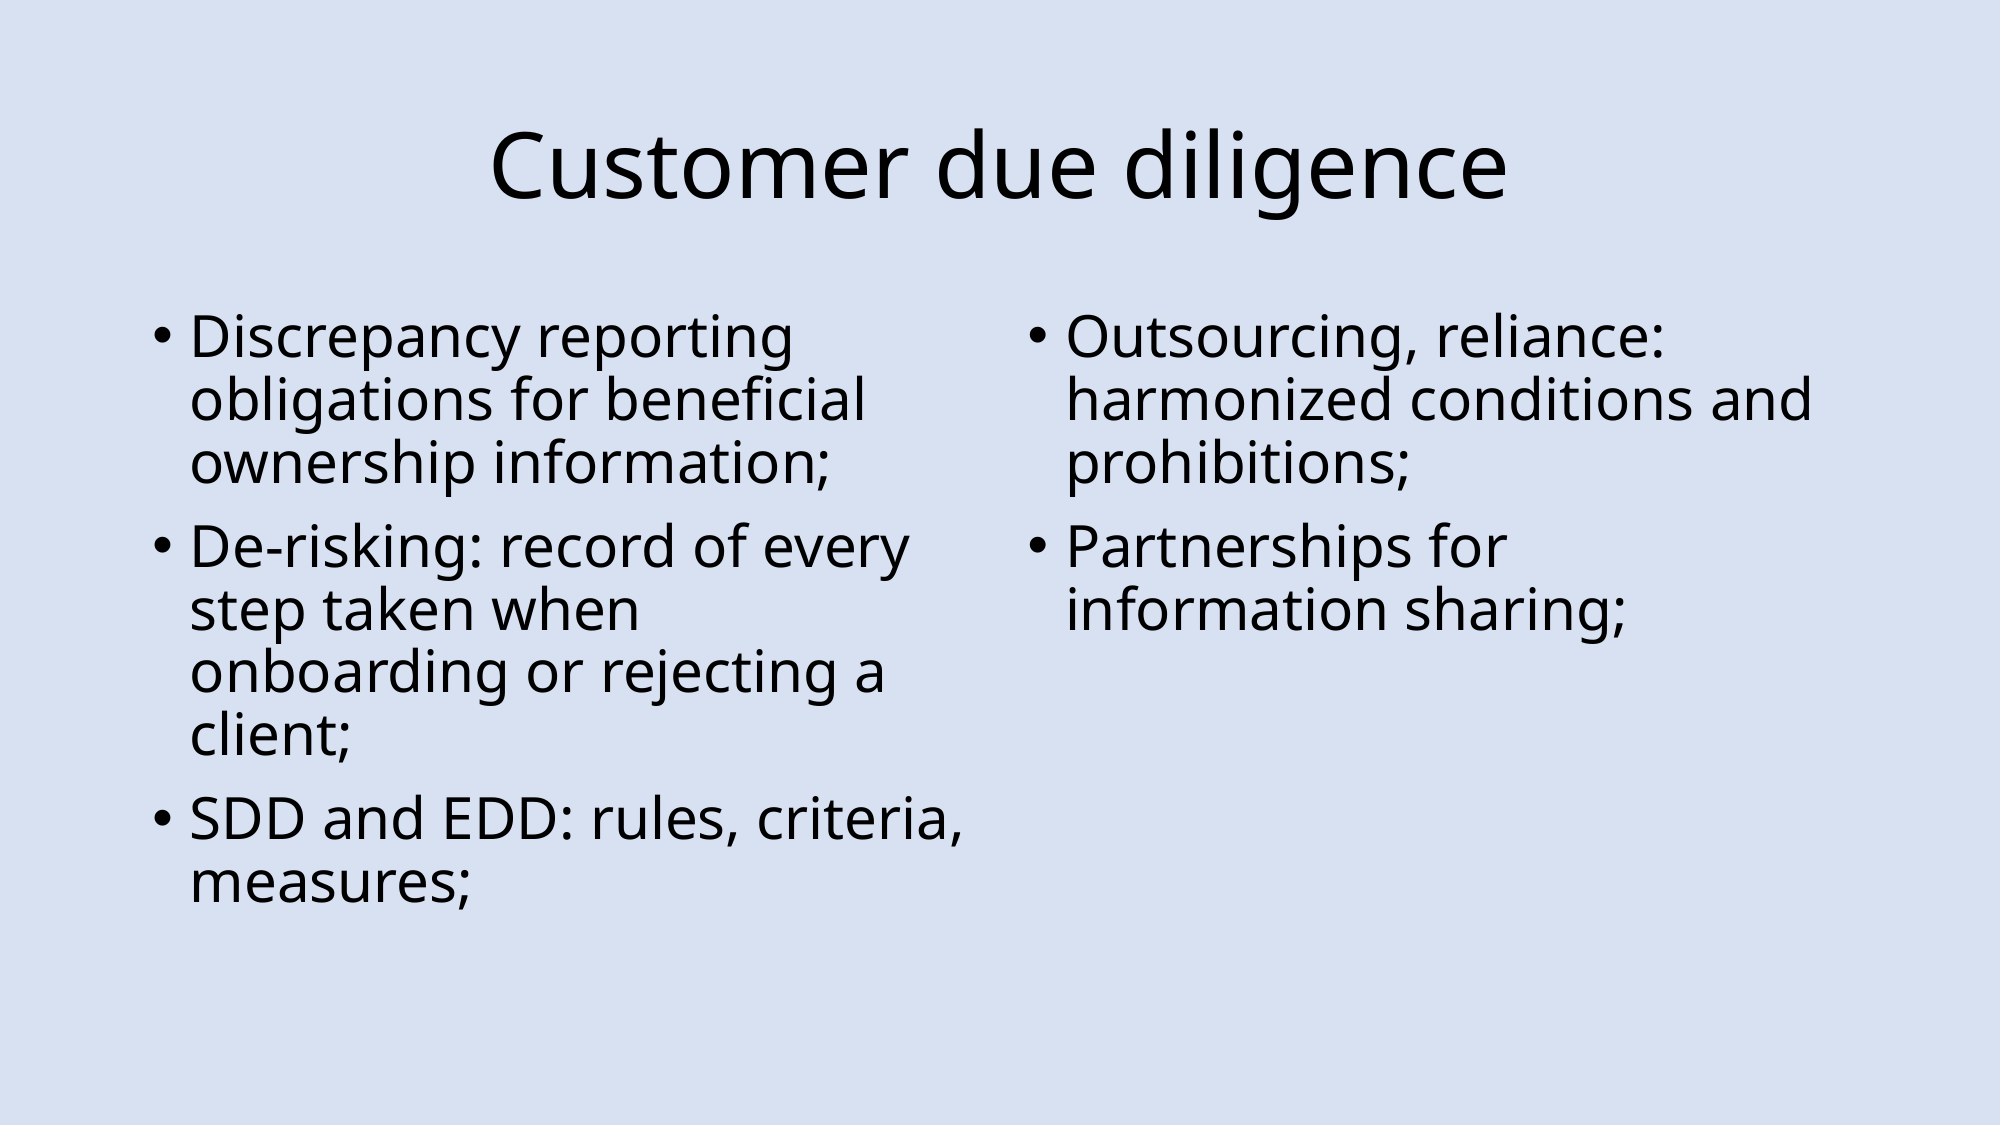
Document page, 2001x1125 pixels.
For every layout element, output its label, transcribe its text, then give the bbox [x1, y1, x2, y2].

list Outsourcing, reliance: harmonized conditions and prohibitions; Partnerships for information sharing; [1012, 299, 1863, 1014]
list Discrepancy reporting obligations for beneficial ownership information; De-risking: record of every step taken when onboarding or rejecting a client; SDD and EDD: rules, criteria, measures; [137, 299, 988, 1014]
title Customer due diligence [137, 59, 1863, 278]
